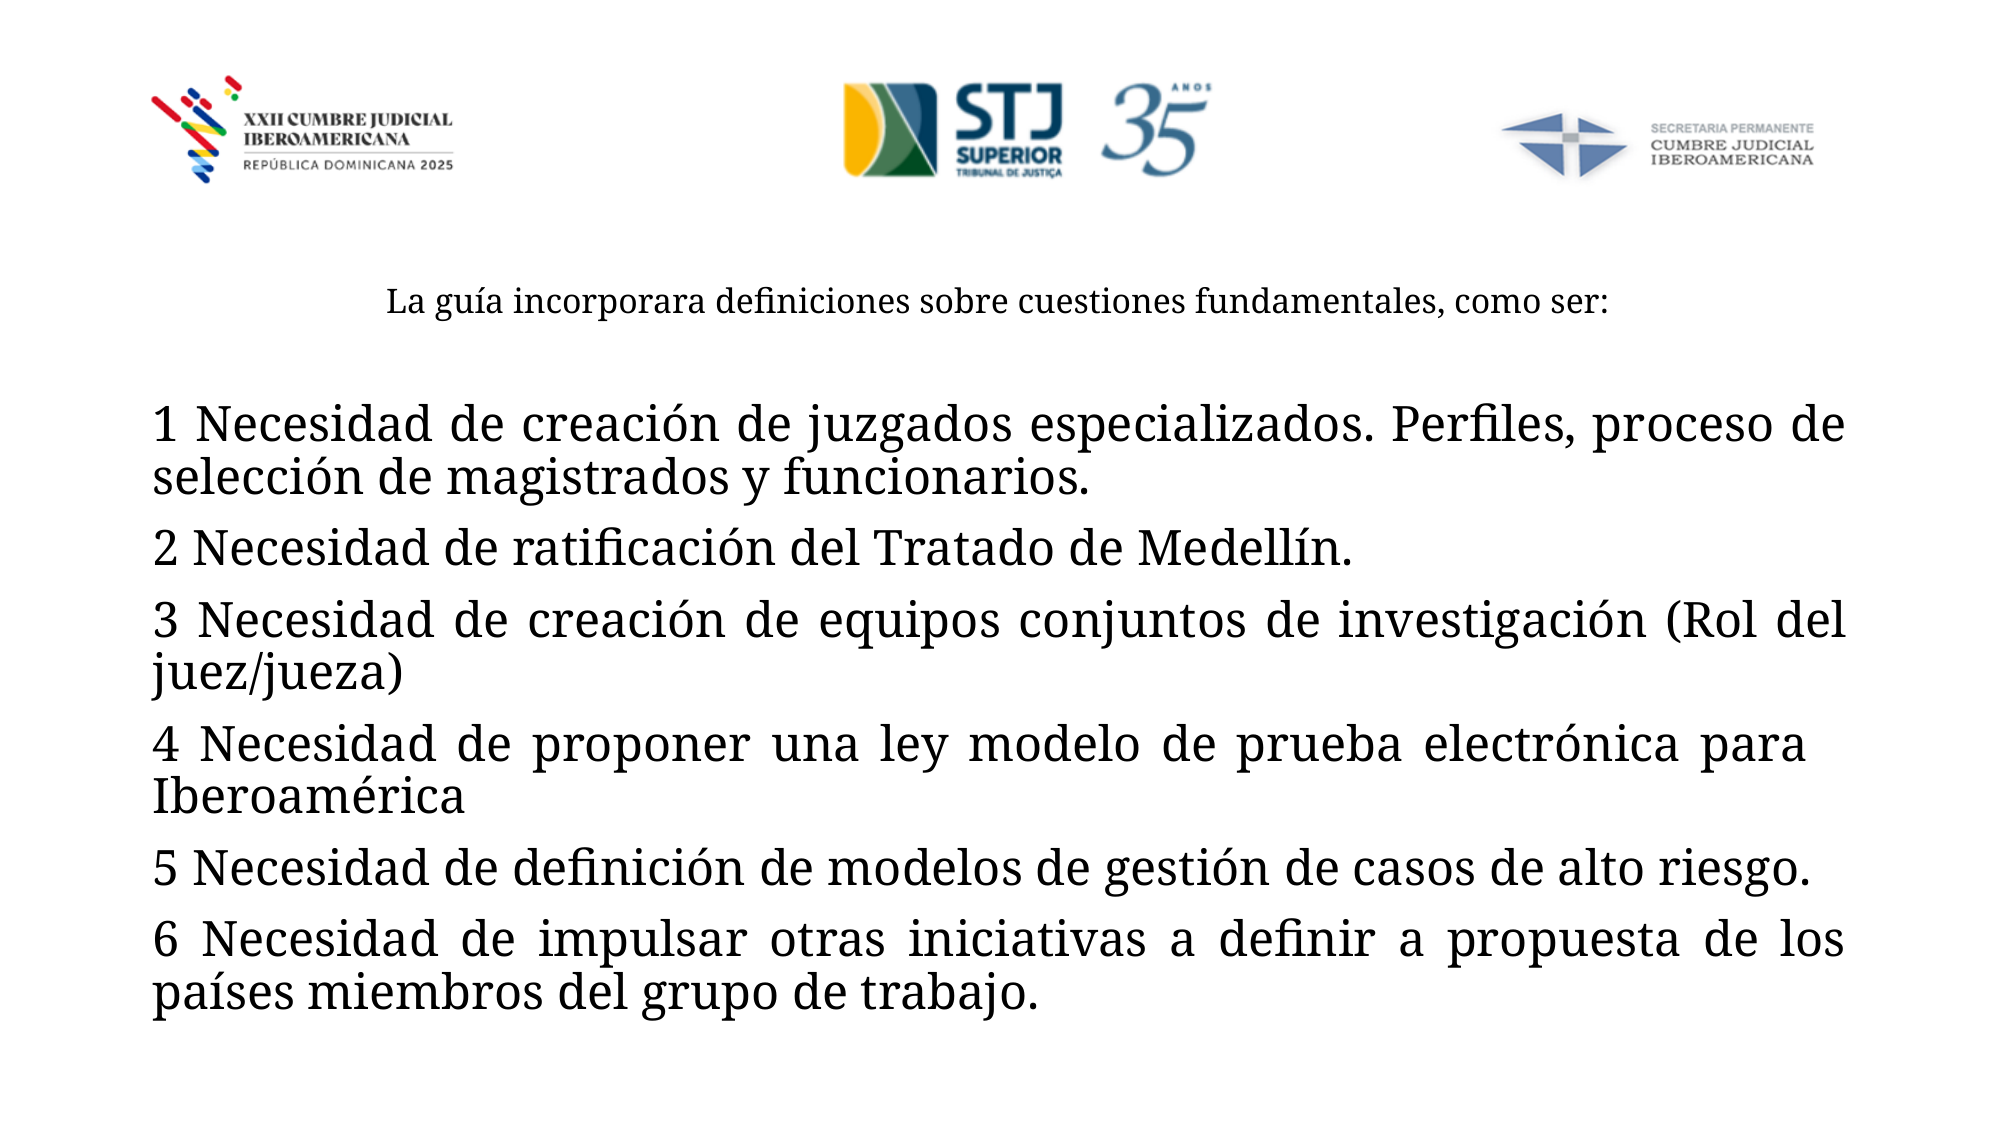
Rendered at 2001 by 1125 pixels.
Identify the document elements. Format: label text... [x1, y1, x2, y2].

picture [132, 56, 475, 205]
list 1 Necesidad de creación de juzgados especializados. Perfiles, proceso de selección de magistrados y funcionarios. 2 Necesidad de ratificación del Tratado de Medellín. 3 Necesidad de creación de equipos conjuntos de investigación (Rol del juez/jueza) 4 Necesidad de proponer una ley modelo de prueba electrónica para Iberoamérica 5 Necesidad de definición de modelos de gestión de casos de alto riesgo. 6 Necesidad de impulsar otras iniciativas a definir a propuesta de los países miembros del grupo de trabajo. [137, 392, 1863, 1106]
picture [1486, 92, 1830, 201]
title La guía incorporara definiciones sobre cuestiones fundamentales, como ser: [253, 240, 1743, 370]
picture [830, 34, 1231, 227]
